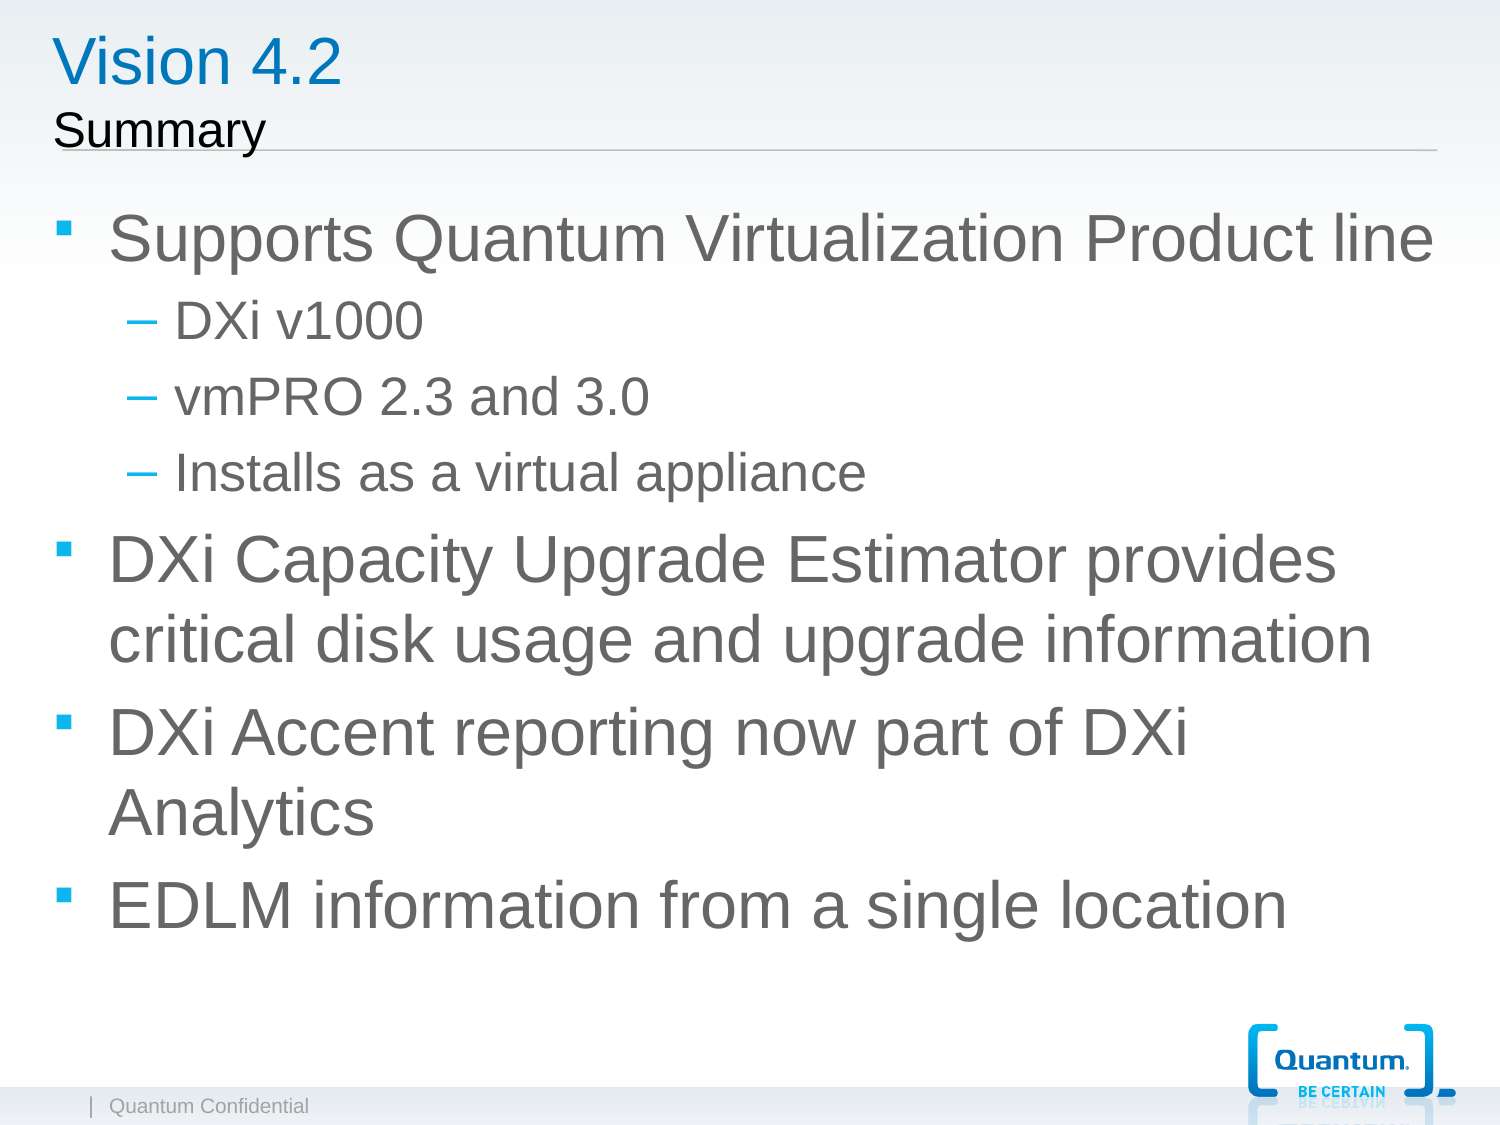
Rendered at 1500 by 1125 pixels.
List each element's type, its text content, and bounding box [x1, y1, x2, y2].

title Vision 4.2 Summary [37, 24, 1463, 151]
picture [1240, 1013, 1463, 1125]
list Supports Quantum Virtualization Product line DXi v1000 vmPRO 2.3 and 3.0 Installs as a virtual appliance DXi Capacity Upgrade Estimator provides critical disk usage and upgrade information DXi Accent reporting now part of DXi Analytics EDLM information from a single location [37, 187, 1463, 1013]
